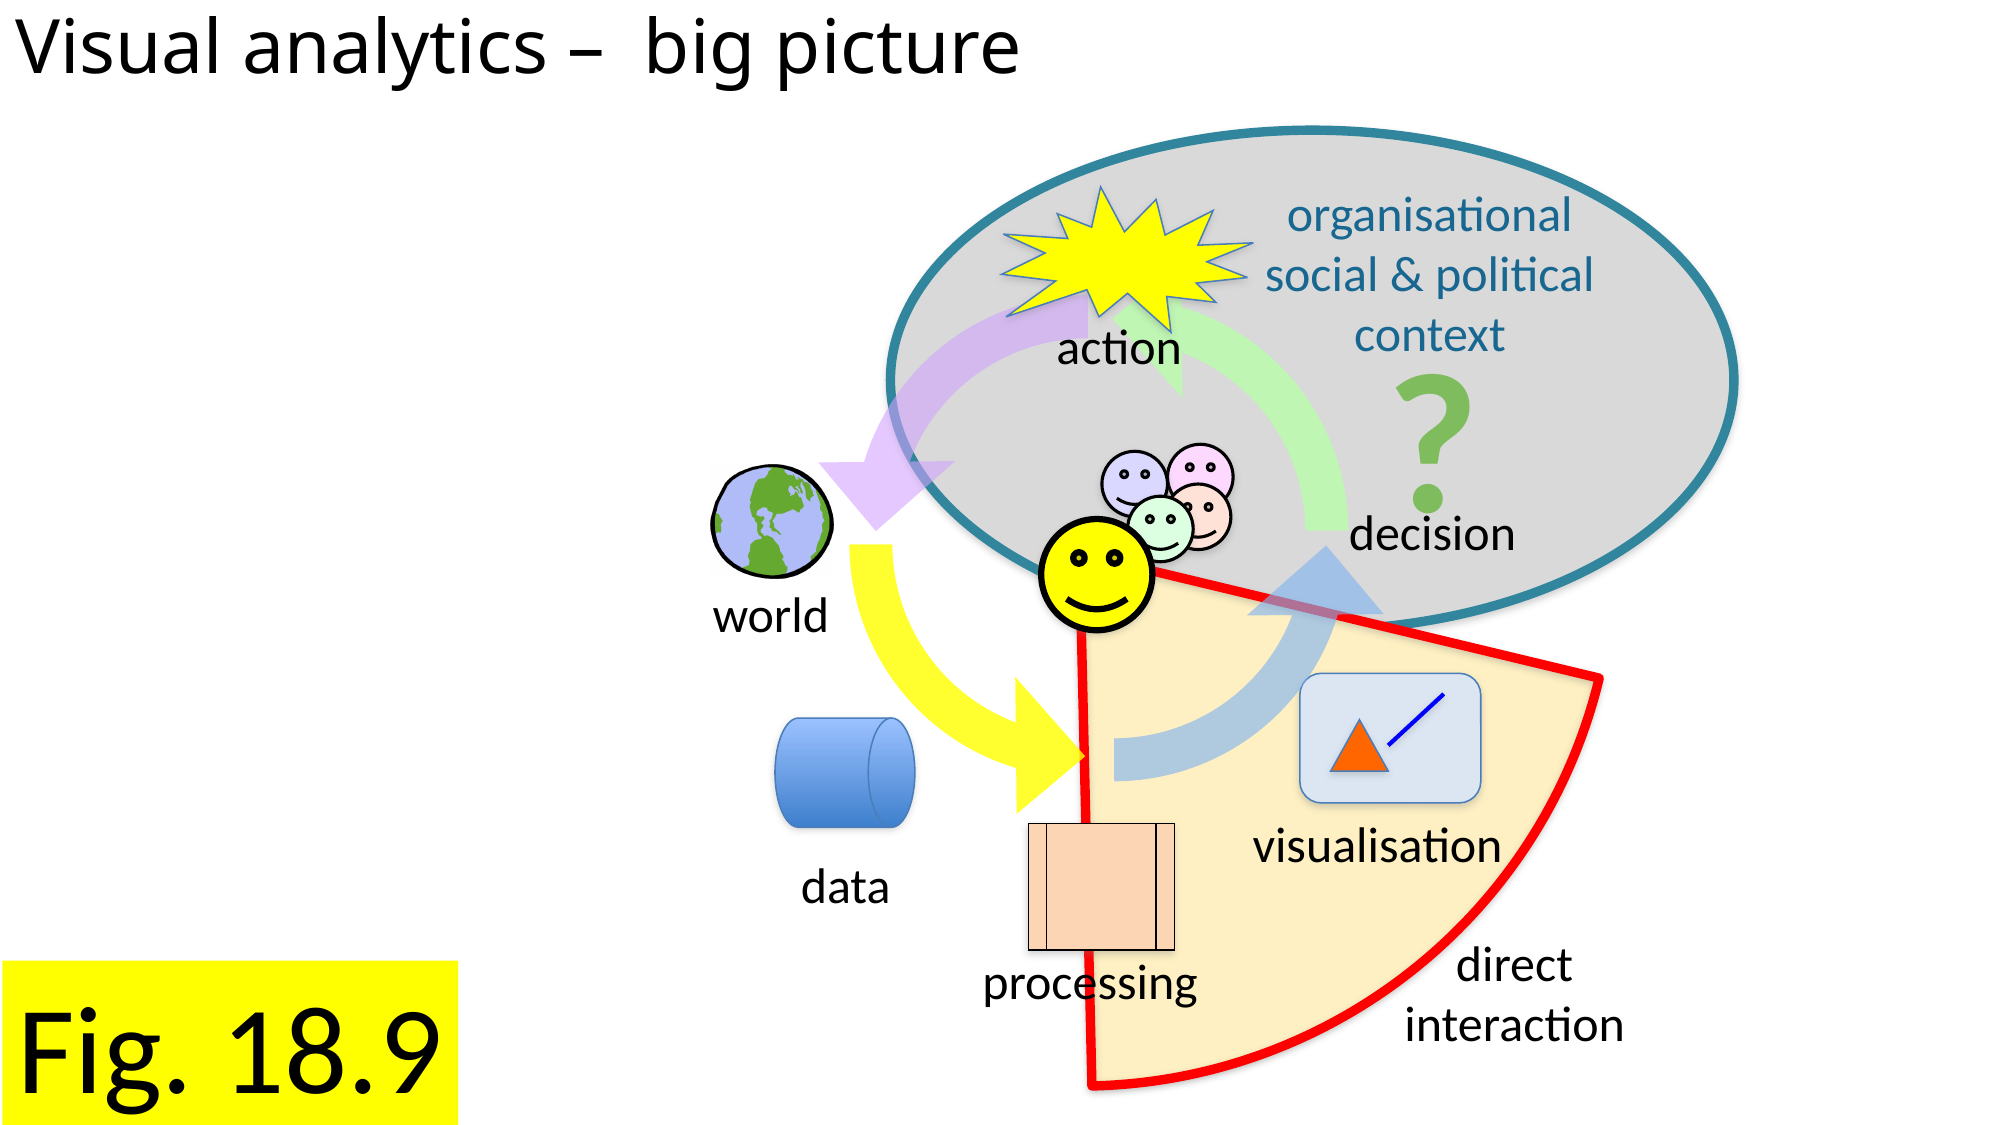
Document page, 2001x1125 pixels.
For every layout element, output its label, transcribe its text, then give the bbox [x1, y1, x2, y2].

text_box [1396, 673, 1481, 803]
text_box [775, 718, 915, 922]
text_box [967, 823, 1231, 1018]
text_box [1649, 130, 1734, 631]
text_box Fig. 18.9 [2, 960, 459, 1125]
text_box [545, 20, 1649, 1087]
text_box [1305, 304, 1561, 570]
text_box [802, 248, 1396, 829]
title Visual analytics – big picture [0, 1, 1350, 124]
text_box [1001, 186, 1254, 384]
